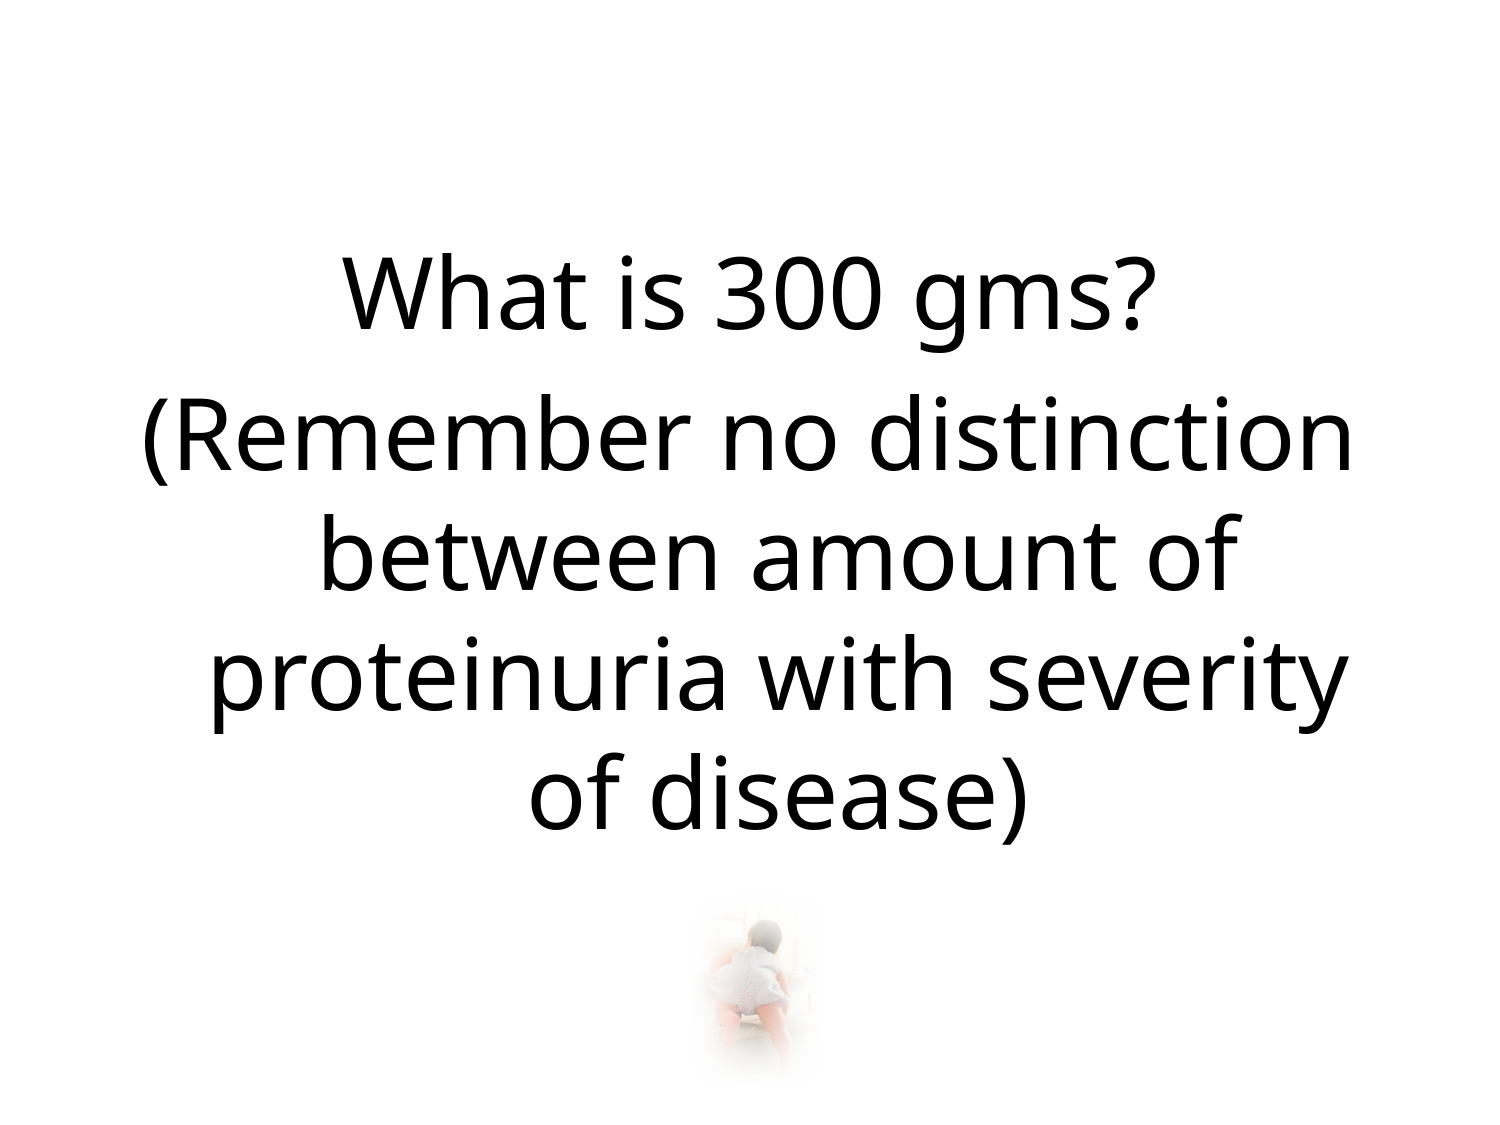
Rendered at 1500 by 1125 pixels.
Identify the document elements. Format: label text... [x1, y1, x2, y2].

picture [687, 887, 826, 1094]
list What is 300 gms? (Remember no distinction between amount of proteinuria with severity of disease) [75, 75, 1425, 1005]
